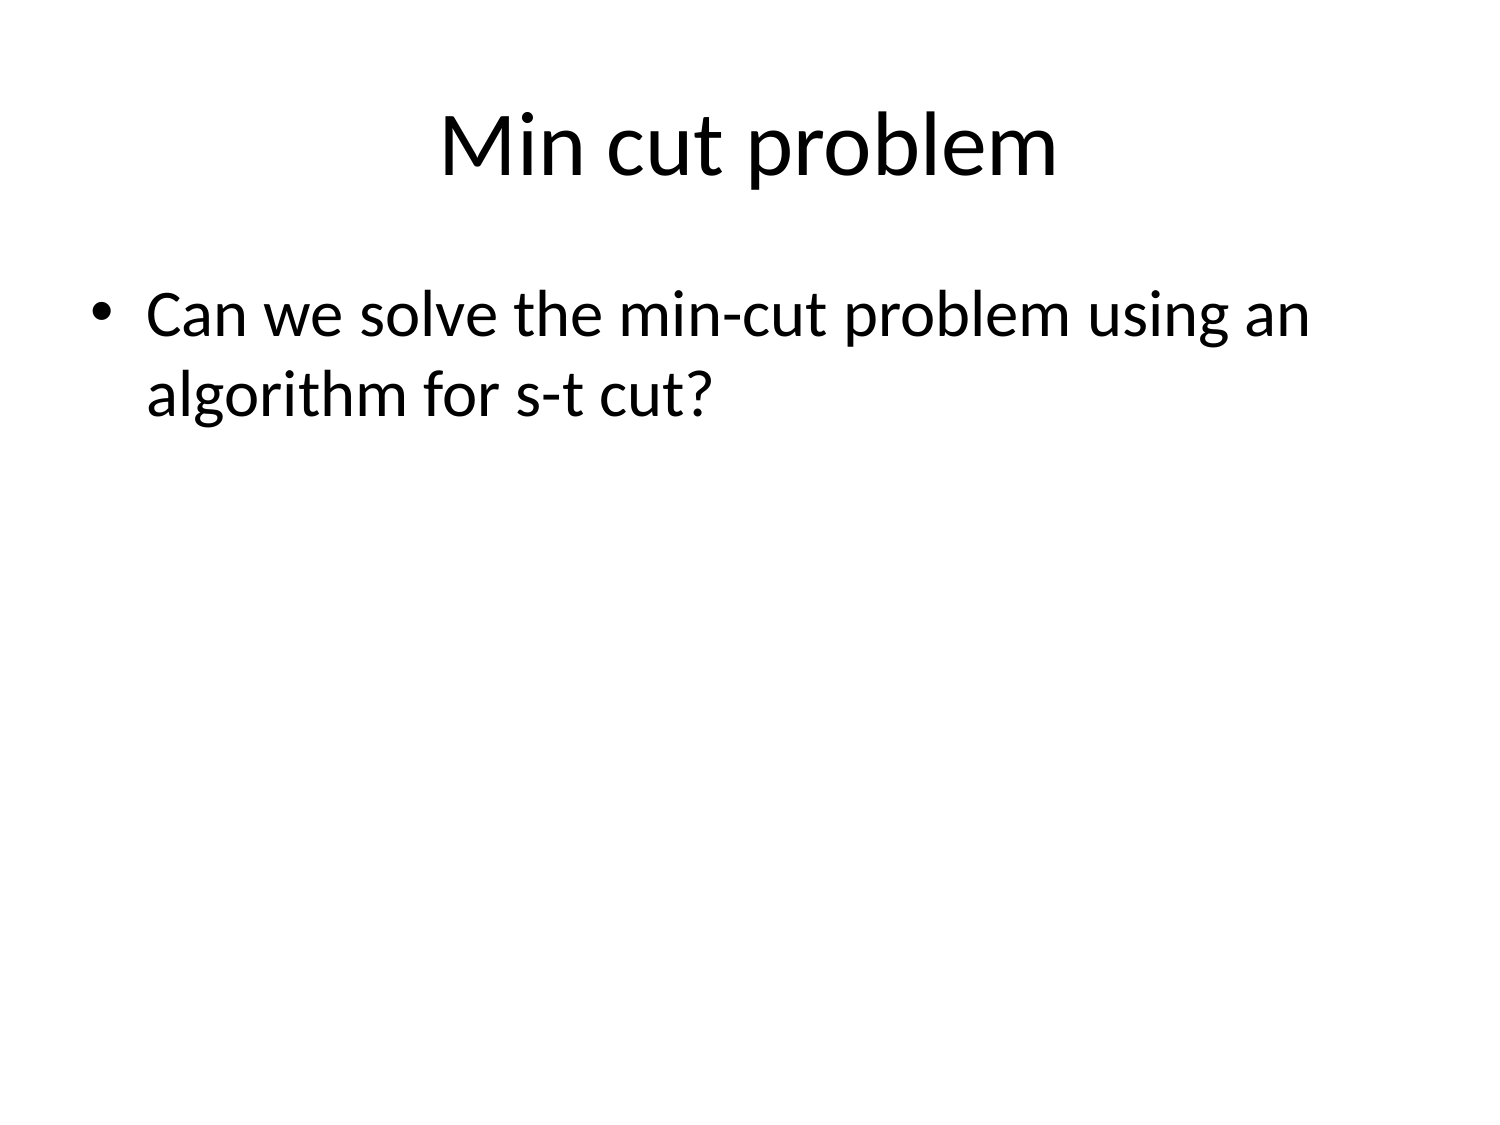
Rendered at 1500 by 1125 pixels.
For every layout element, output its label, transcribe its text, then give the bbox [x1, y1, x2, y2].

list Can we solve the min-cut problem using an algorithm for s-t cut? [75, 262, 1425, 1005]
title Min cut problem [75, 45, 1425, 233]
